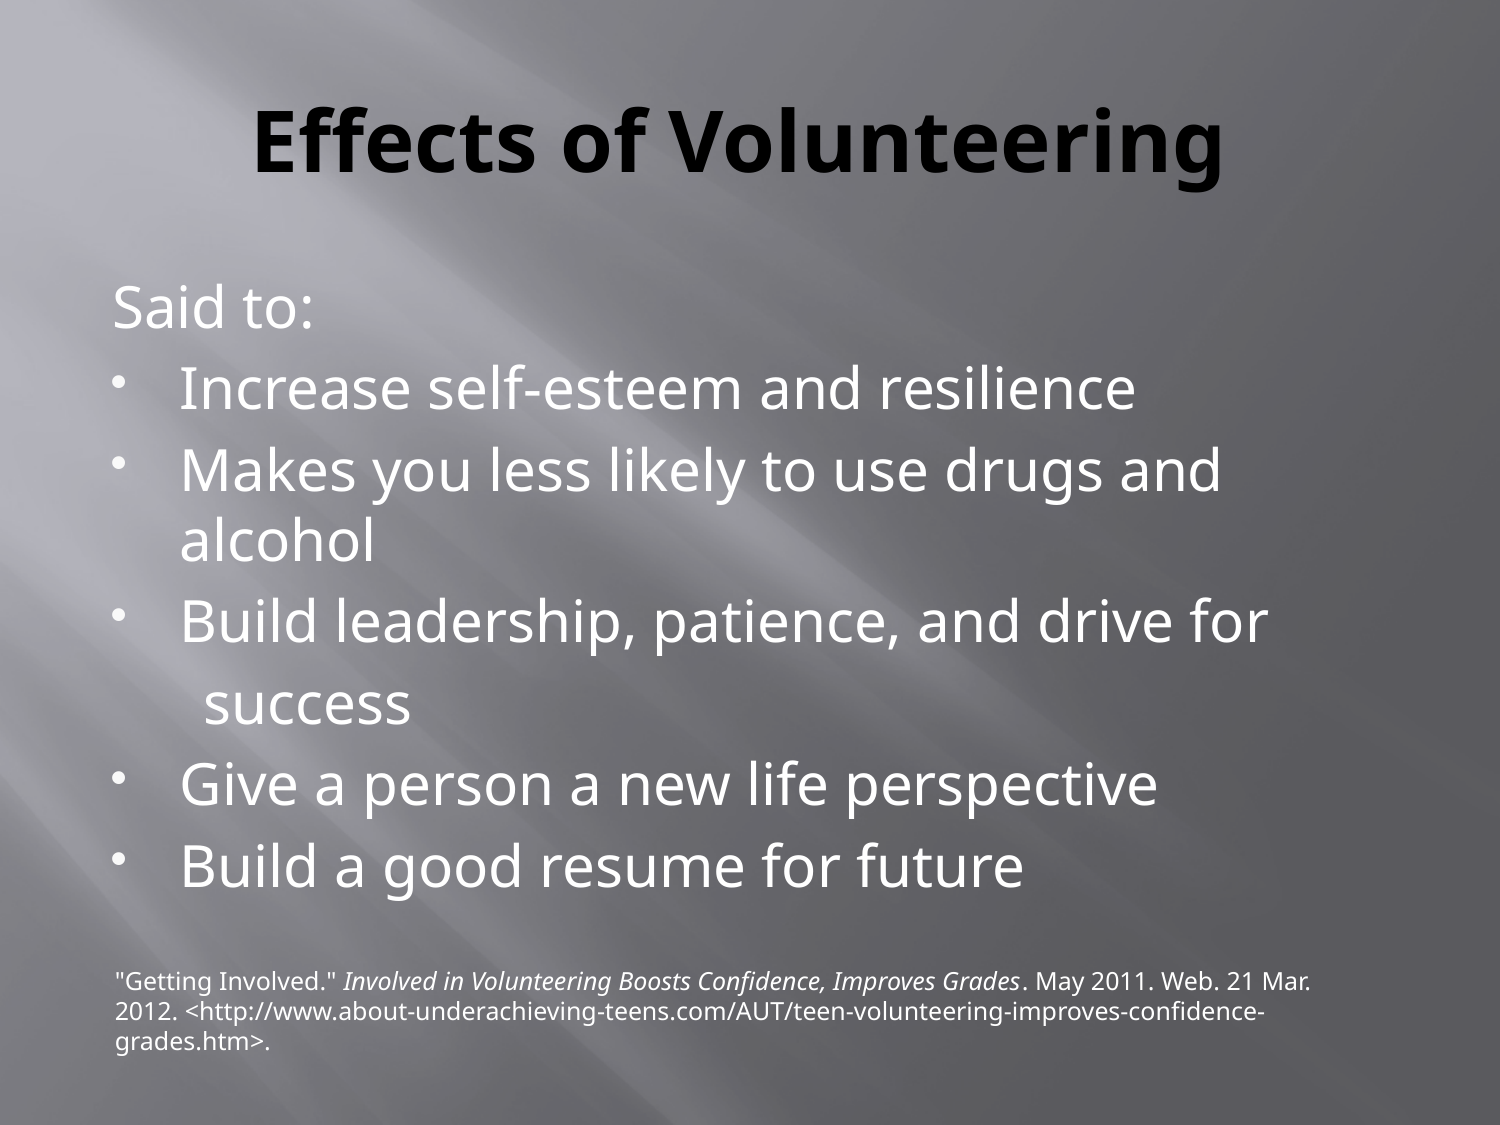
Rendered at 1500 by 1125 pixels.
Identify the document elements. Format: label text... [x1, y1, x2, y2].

title Effects of Volunteering [75, 45, 1425, 233]
list Said to: Increase self-esteem and resilience Makes you less likely to use drugs and alcohol Build leadership, patience, and drive for success Give a person a new life perspective Build a good resume for future [75, 262, 1425, 938]
text_box "Getting Involved." Involved in Volunteering Boosts Confidence, Improves Grades. May 2011. Web. 21 Mar. 2012. <http://www.about-underachieving-teens.com/AUT/teen-volunteering-improves-confidence-grades.htm>. [99, 958, 1350, 1125]
